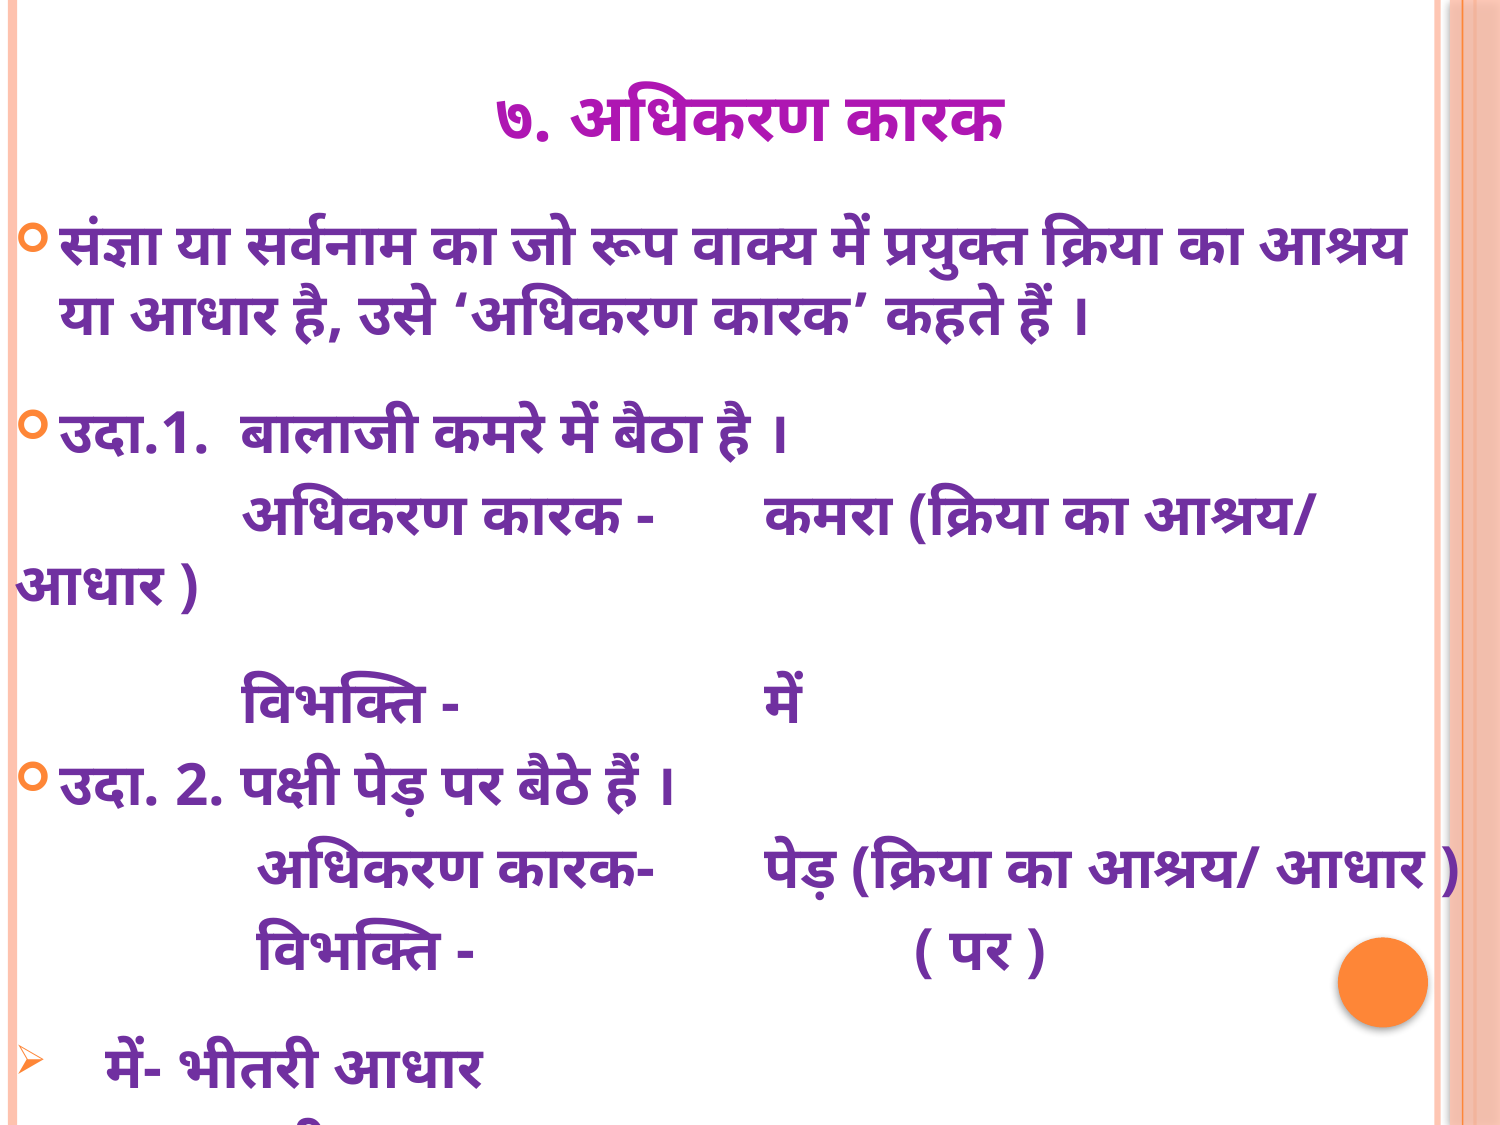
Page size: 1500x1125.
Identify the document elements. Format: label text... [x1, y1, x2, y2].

list संज्ञा या सर्वनाम का जो रूप वाक्य में प्रयुक्त क्रिया का आश्रय या आधार है, उसे ‘अधिकरण कारक’ कहते हैं । उदा.1. बालाजी कमरे में बैठा है । अधिकरण कारक - कमरा (क्रिया का आश्रय/ आधार ) विभक्ति - में उदा. 2. पक्षी पेड़ पर बैठे हैं । अधिकरण कारक- पेड़ (क्रिया का आश्रय/ आधार ) विभक्ति - ( पर ) में- भीतरी आधार पर- बाहरी आधार [0, 200, 1488, 1125]
title ७. अधिकरण कारक [75, 0, 1425, 163]
